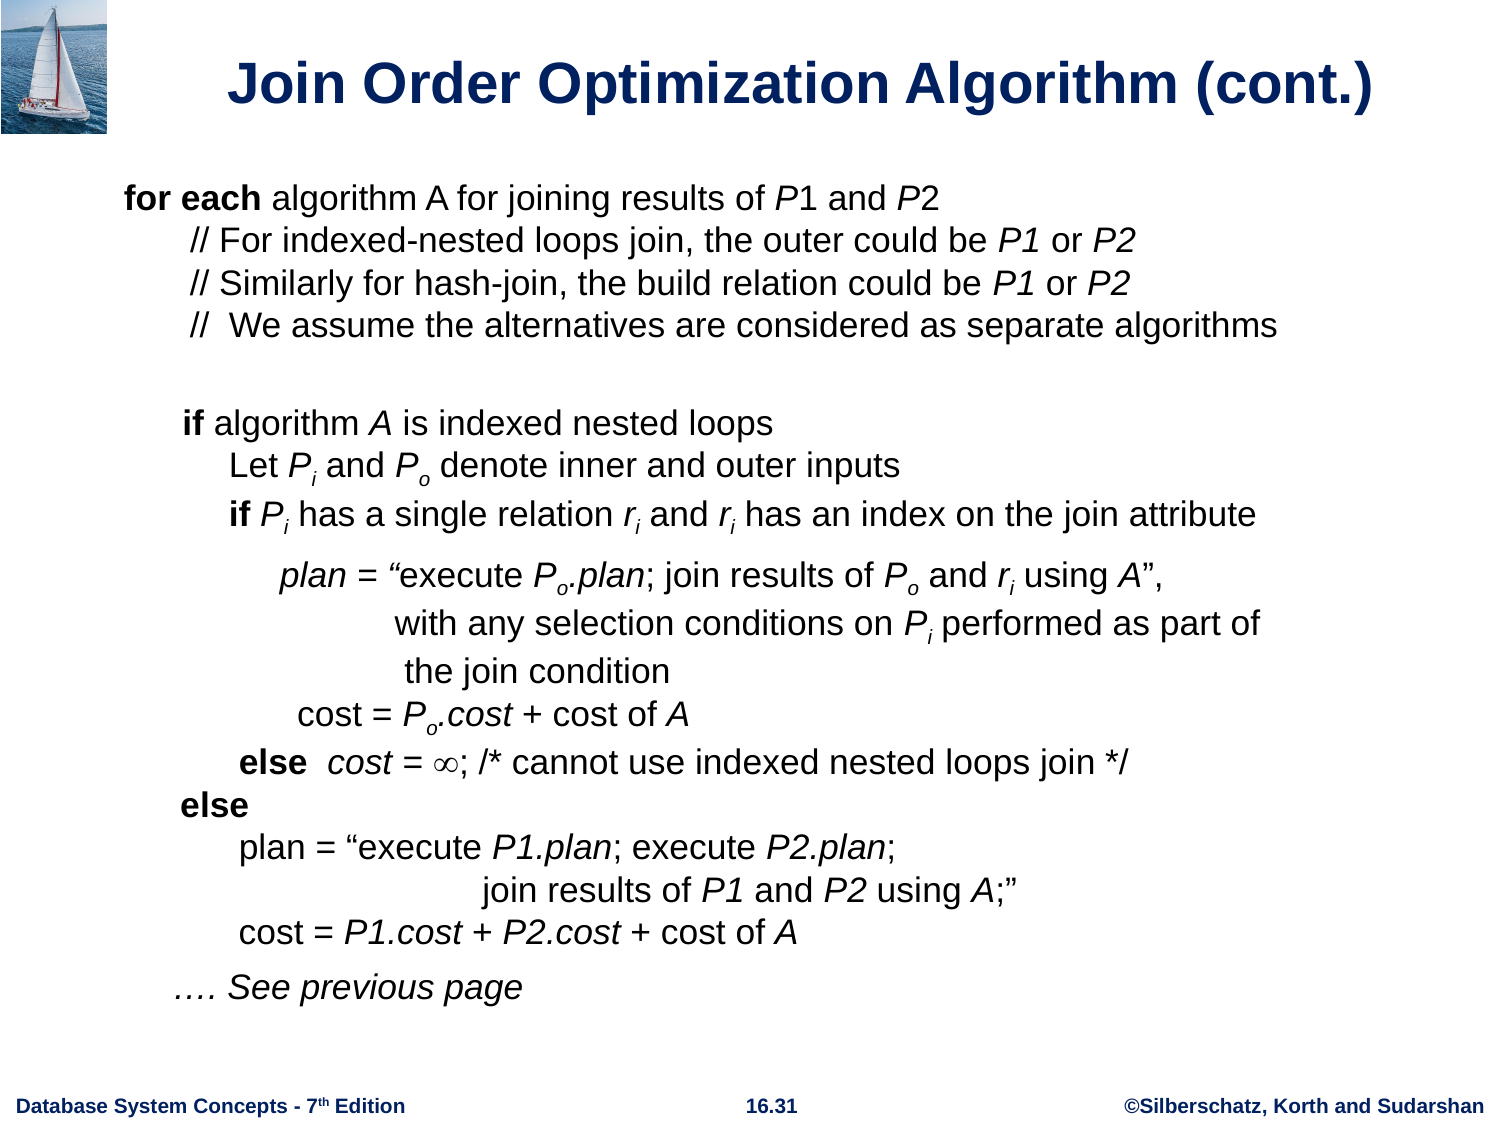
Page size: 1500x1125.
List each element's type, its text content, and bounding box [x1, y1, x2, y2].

title Join Order Optimization Algorithm (cont.) [125, 18, 1476, 124]
picture [1, 0, 107, 134]
list for each algorithm A for joining results of P1 and P2 // For indexed-nested loops join, the outer could be P1 or P2 // Similarly for hash-join, the build relation could be P1 or P2 // We assume the alternatives are considered as separate algorithms if algorithm A is indexed nested loops Let Pi and Po denote inner and outer inputs if Pi has a single relation ri and ri has an index on the join attribute plan = “execute Po.plan; join results of Po and ri using A”, with any selection conditions on Pi performed as part of the join condition cost = Po.cost + cost of A else cost = ; /* cannot use indexed nested loops join */ else plan = “execute P1.plan; execute P2.plan; join results of P1 and P2 using A;” cost = P1.cost + P2.cost + cost of A …. See previous page [108, 167, 1361, 968]
